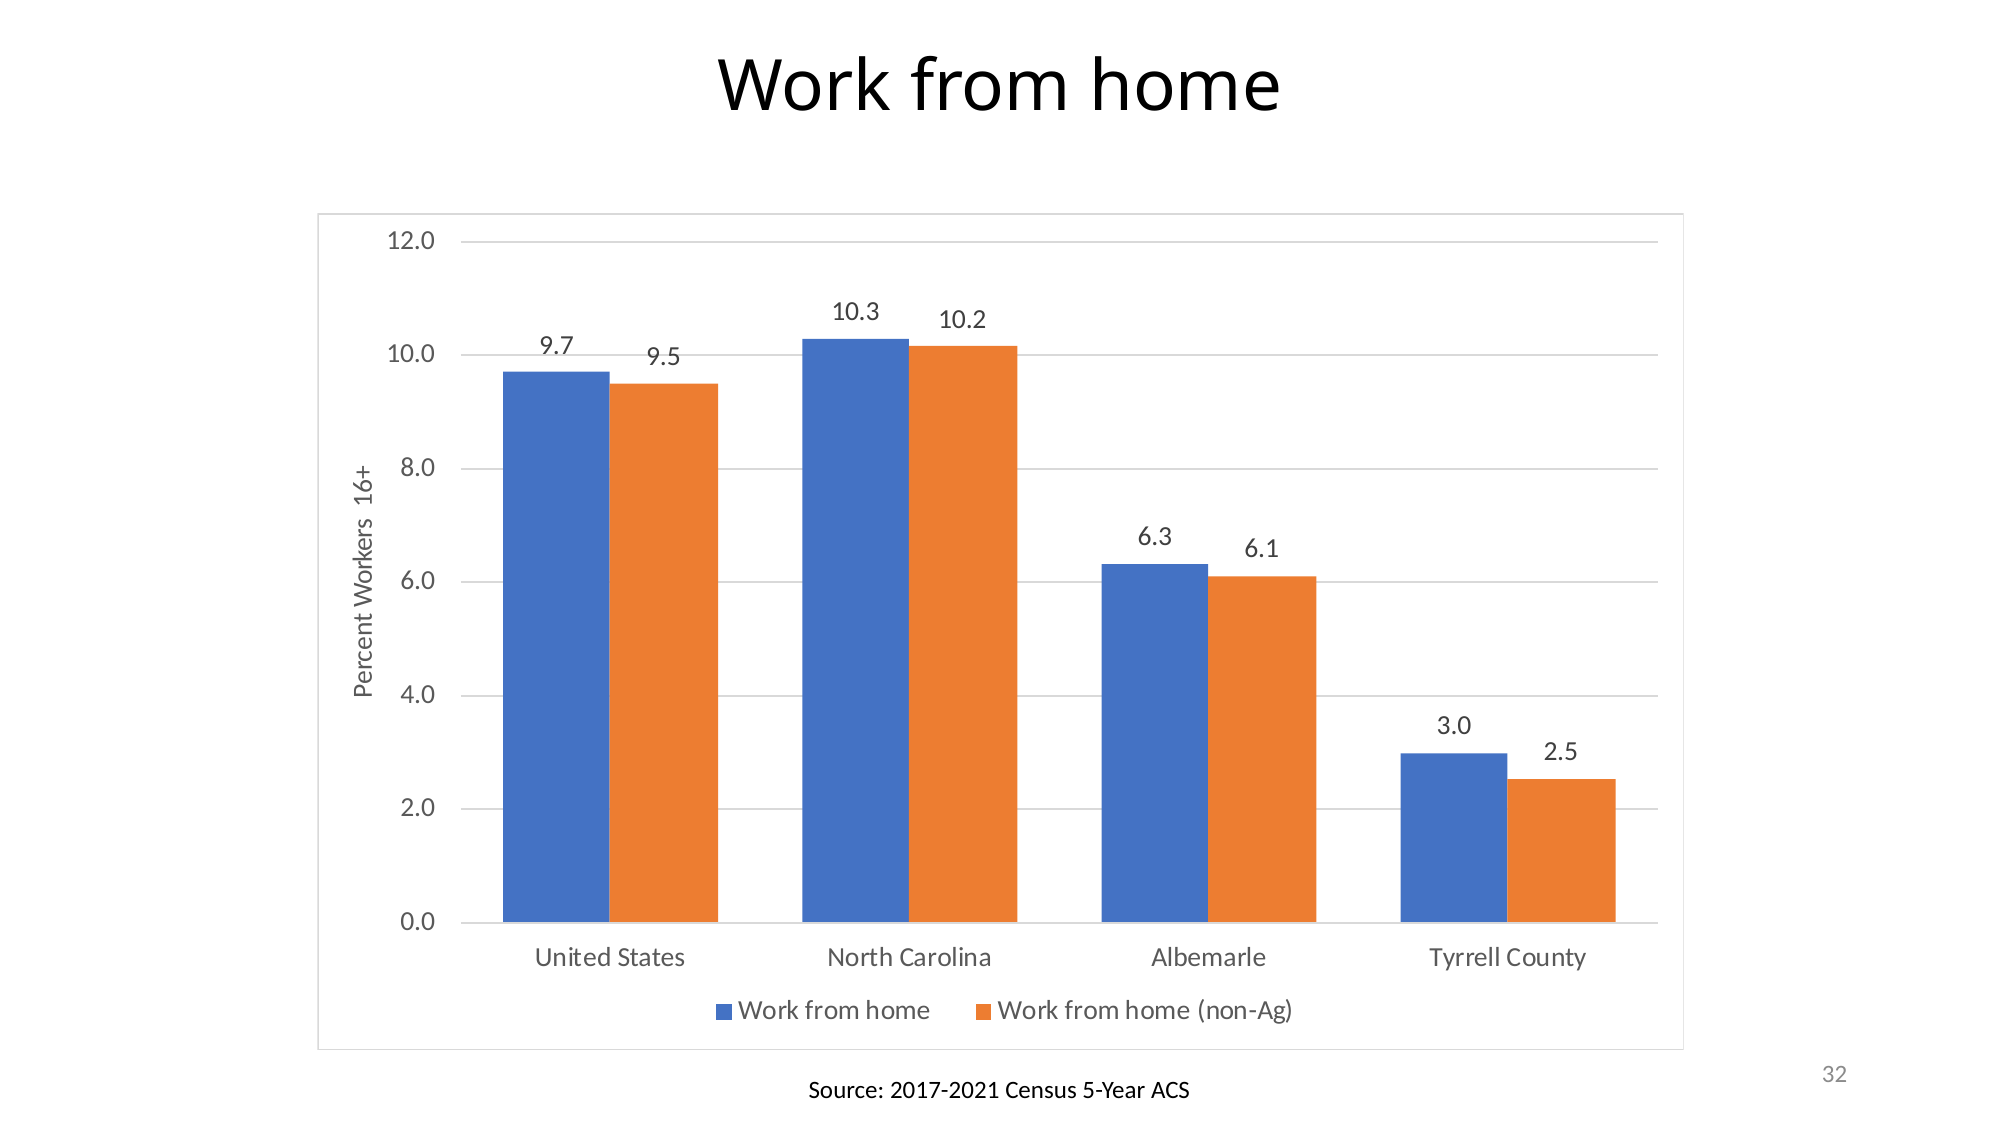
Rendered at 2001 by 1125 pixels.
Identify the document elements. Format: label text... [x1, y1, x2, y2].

text_box Source: 2017-2021 Census 5-Year ACS [793, 1065, 1207, 1111]
picture [316, 212, 1684, 1050]
title Work from home [24, 6, 1975, 170]
slide_number 32 [1412, 1042, 1863, 1103]
